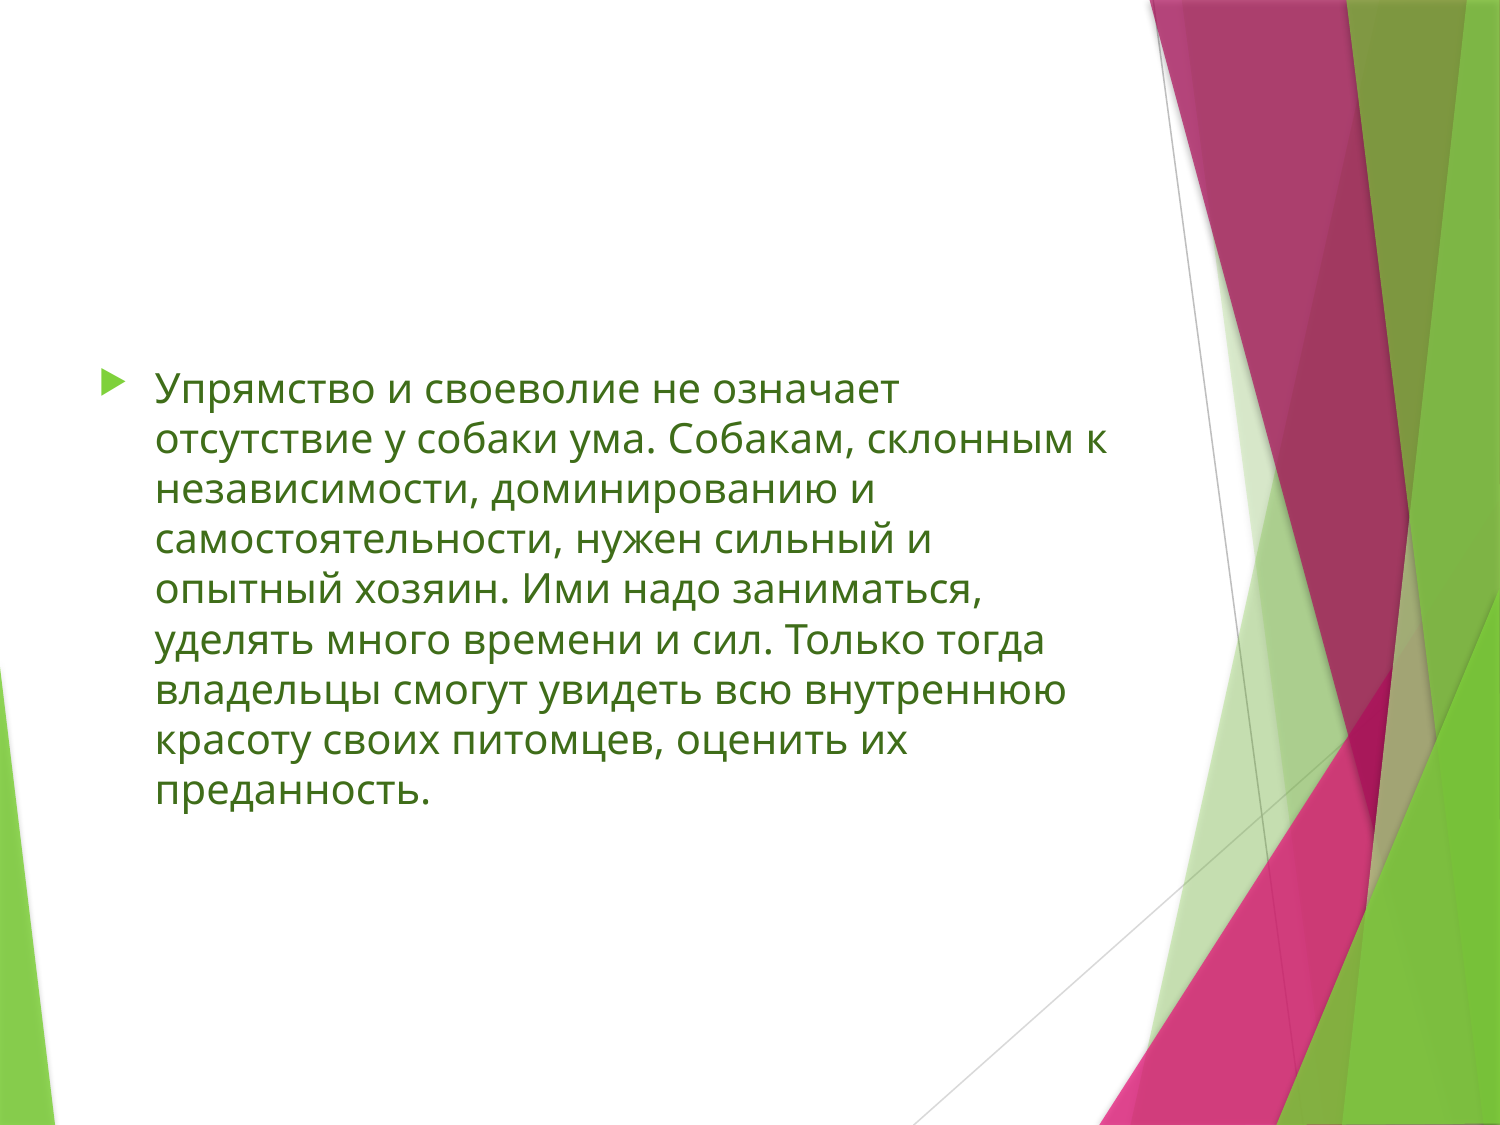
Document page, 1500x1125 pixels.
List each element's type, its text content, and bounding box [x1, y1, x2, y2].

list Упрямство и своеволие не означает отсутствие у собаки ума. Собакам, склонным к независимости, доминированию и самостоятельности, нужен сильный и опытный хозяин. Ими надо заниматься, уделять много времени и сил. Только тогда владельцы смогут увидеть всю внутреннюю красоту своих питомцев, оценить их преданность. [83, 354, 1142, 992]
